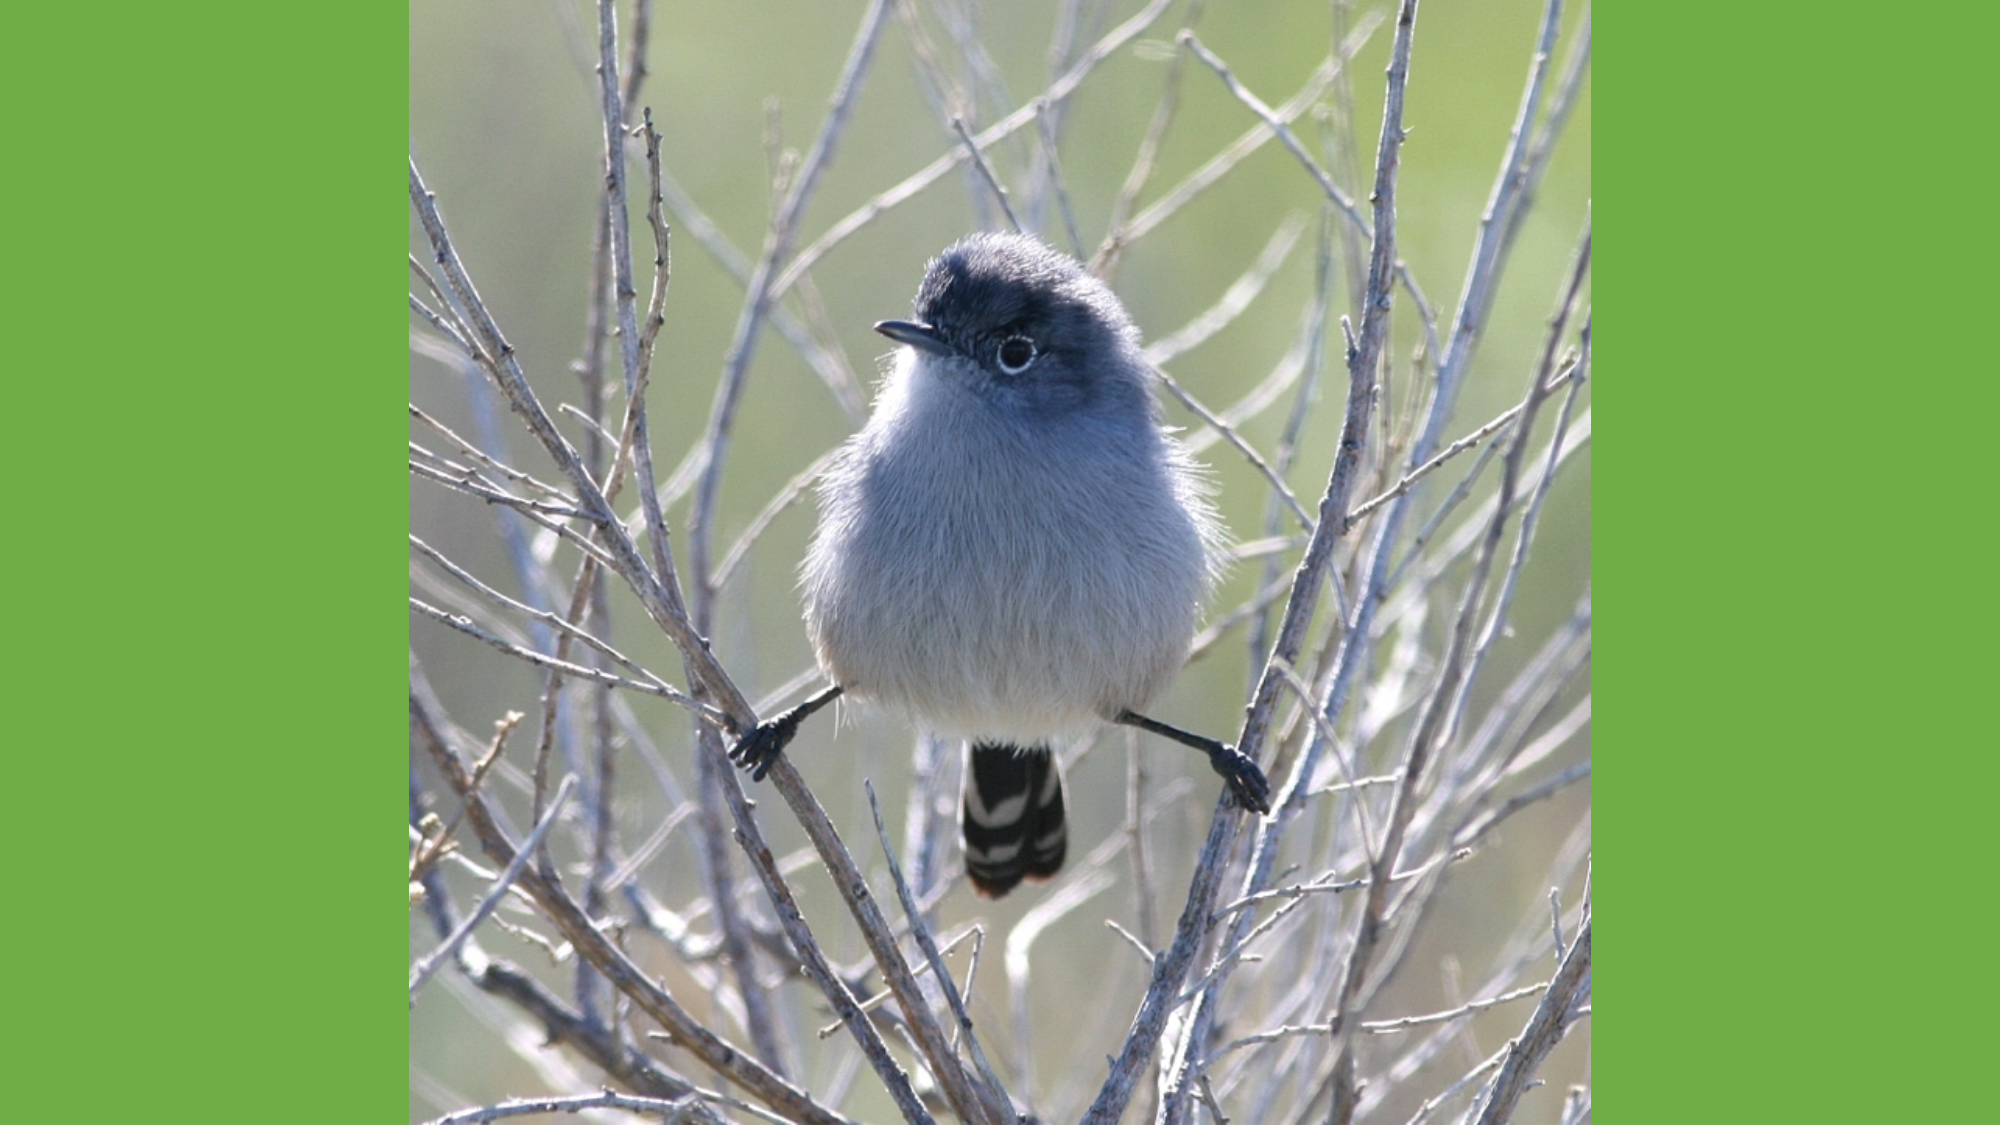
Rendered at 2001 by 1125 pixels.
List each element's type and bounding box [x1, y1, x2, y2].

picture [409, 0, 1591, 1125]
